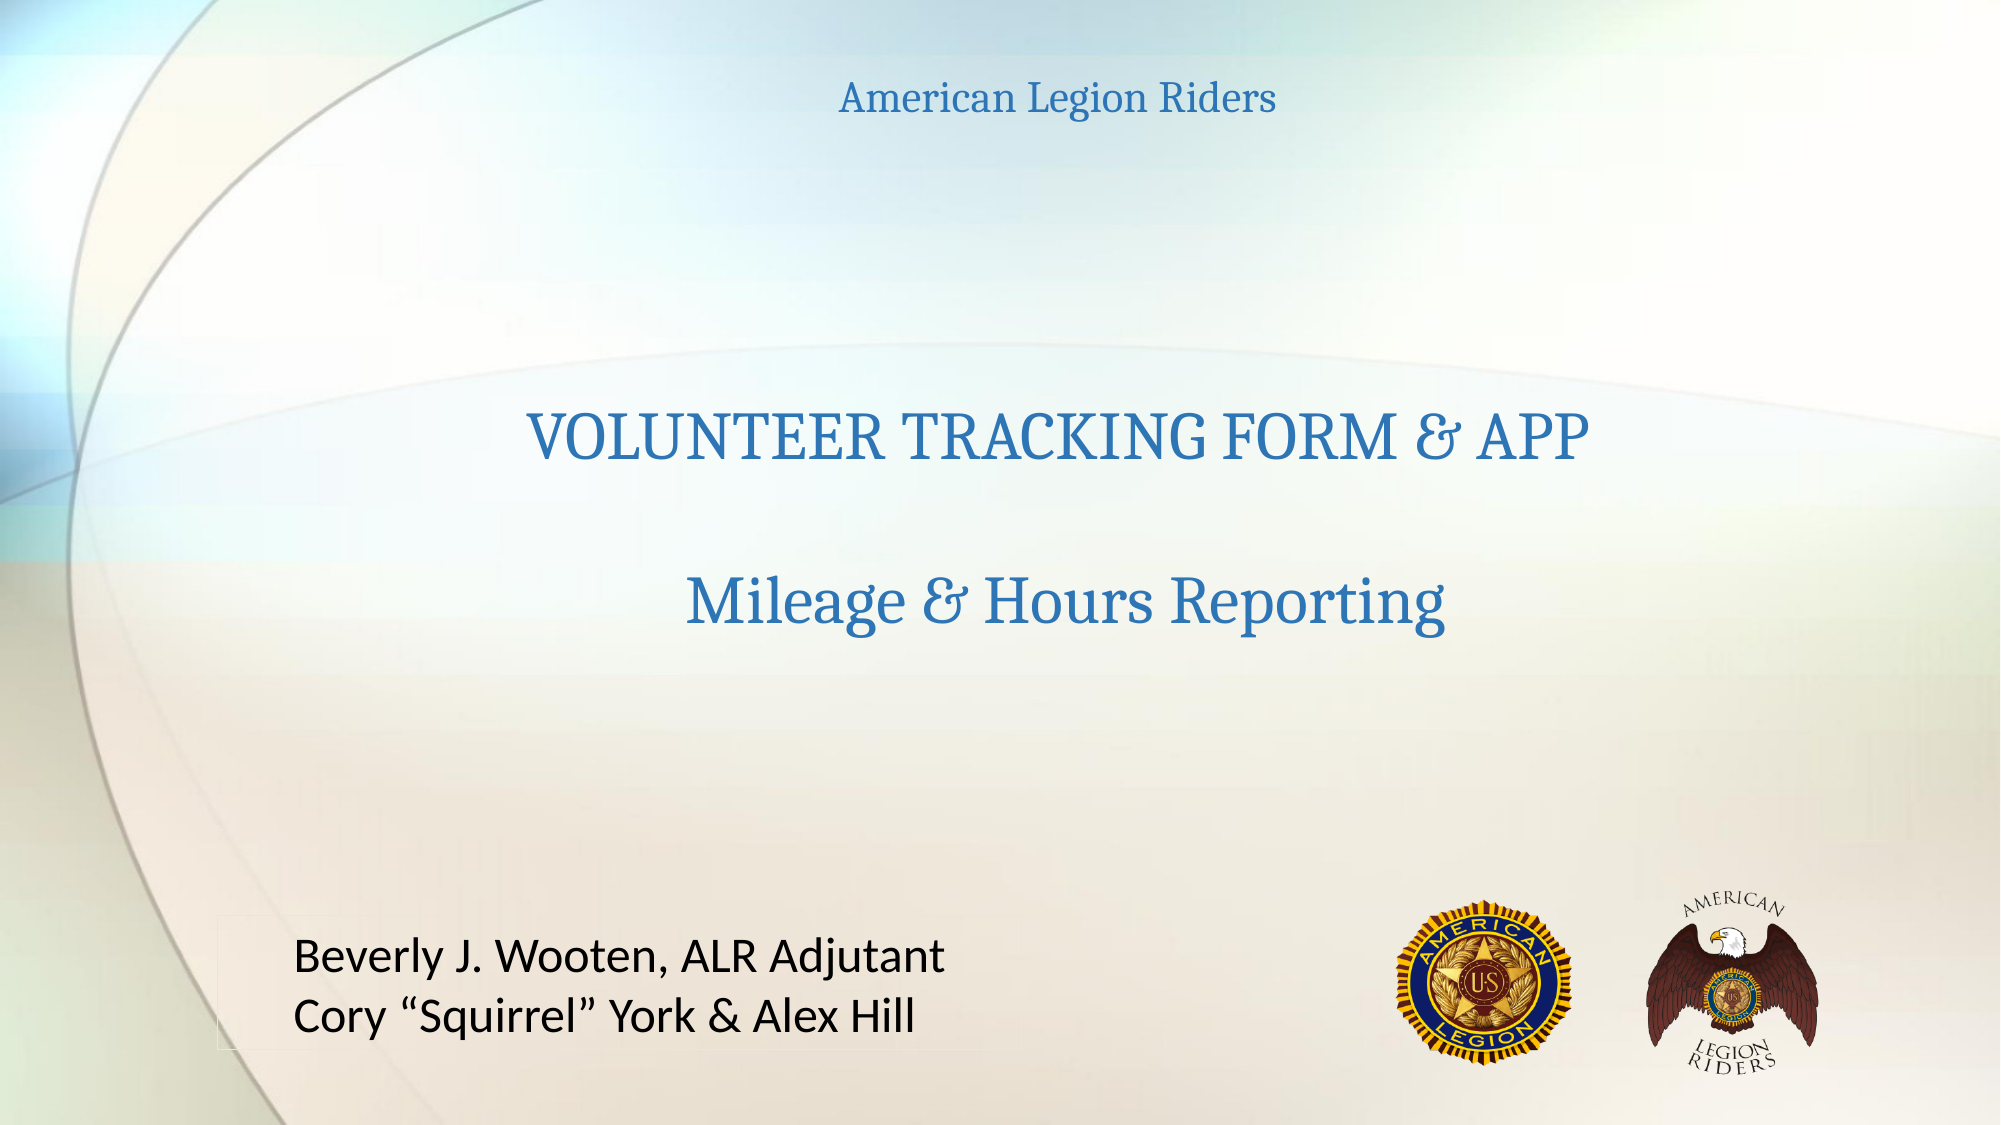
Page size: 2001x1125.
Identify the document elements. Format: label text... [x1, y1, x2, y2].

text_box Beverly J. Wooten, ALR Adjutant Cory “Squirrel” York & Alex Hill [217, 915, 1022, 1050]
picture [0, 0, 2001, 1125]
title American Legion Riders VOLUNTEER TRACKING FORM & APP Mileage & Hours Reporting [254, 59, 1863, 861]
